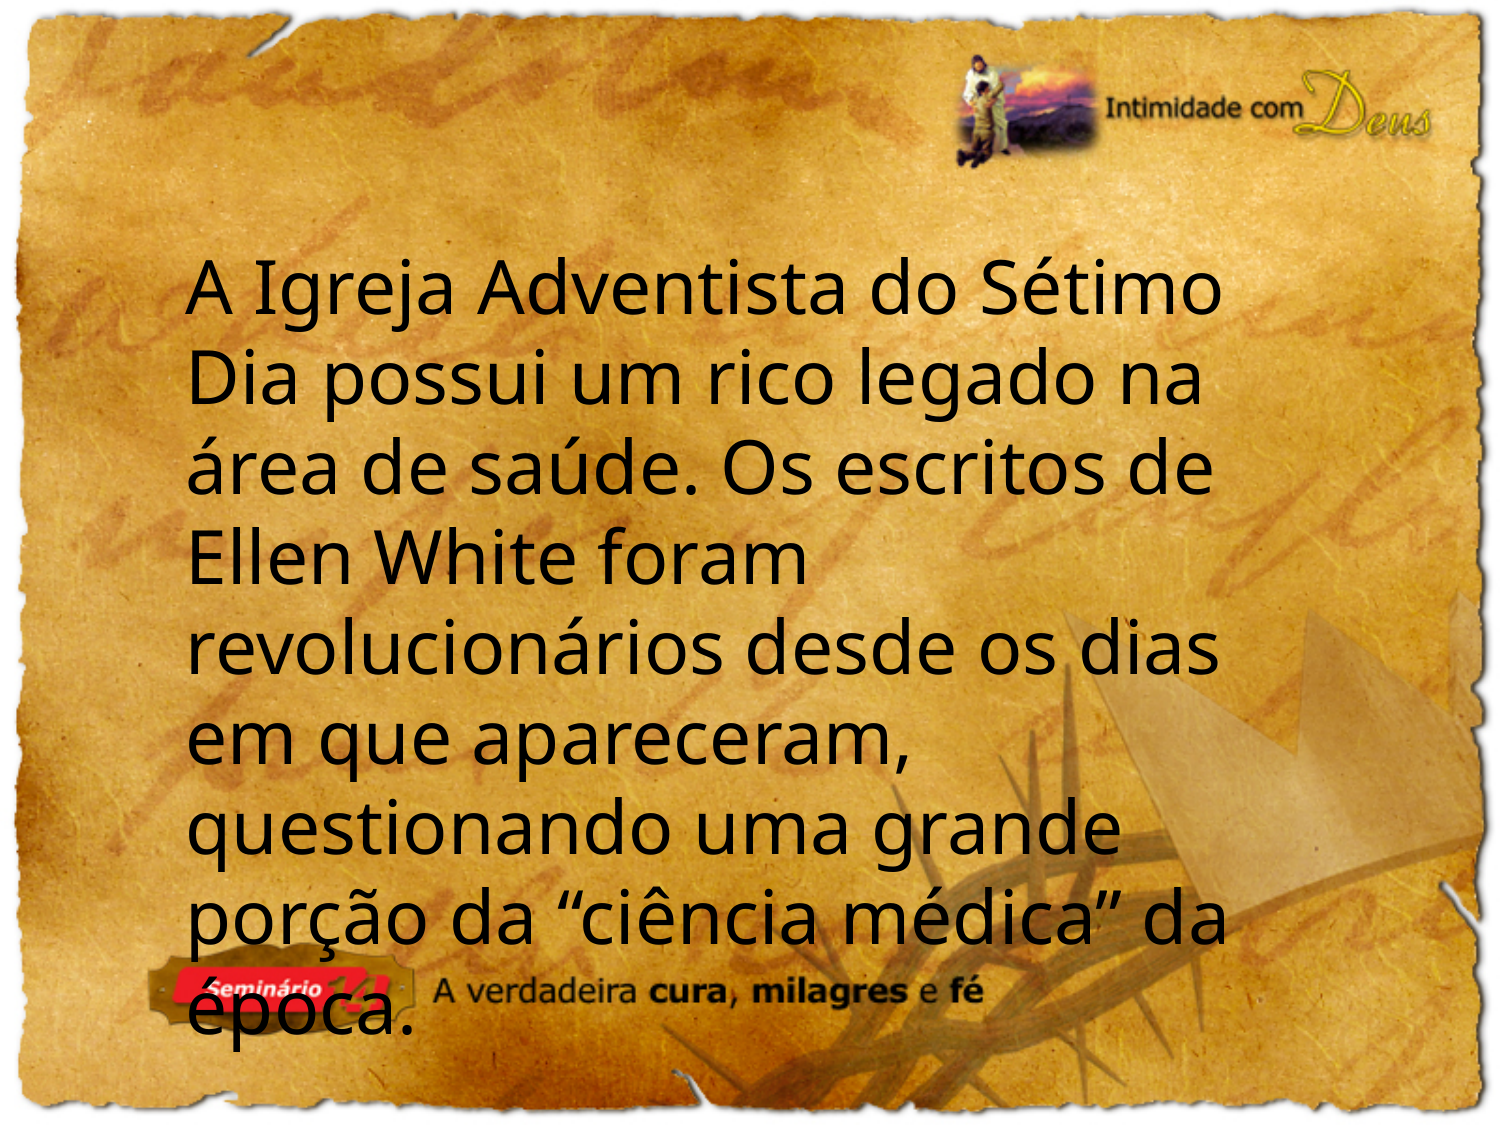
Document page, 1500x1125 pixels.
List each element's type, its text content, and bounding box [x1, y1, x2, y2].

picture [0, 0, 1500, 1125]
text_box A Igreja Adventista do Sétimo Dia possui um rico legado na área de saúde. Os escritos de Ellen White foram revolucionários desde os dias em que apareceram, questionando uma grande porção da “ciência médica” da época. [171, 231, 1341, 1057]
